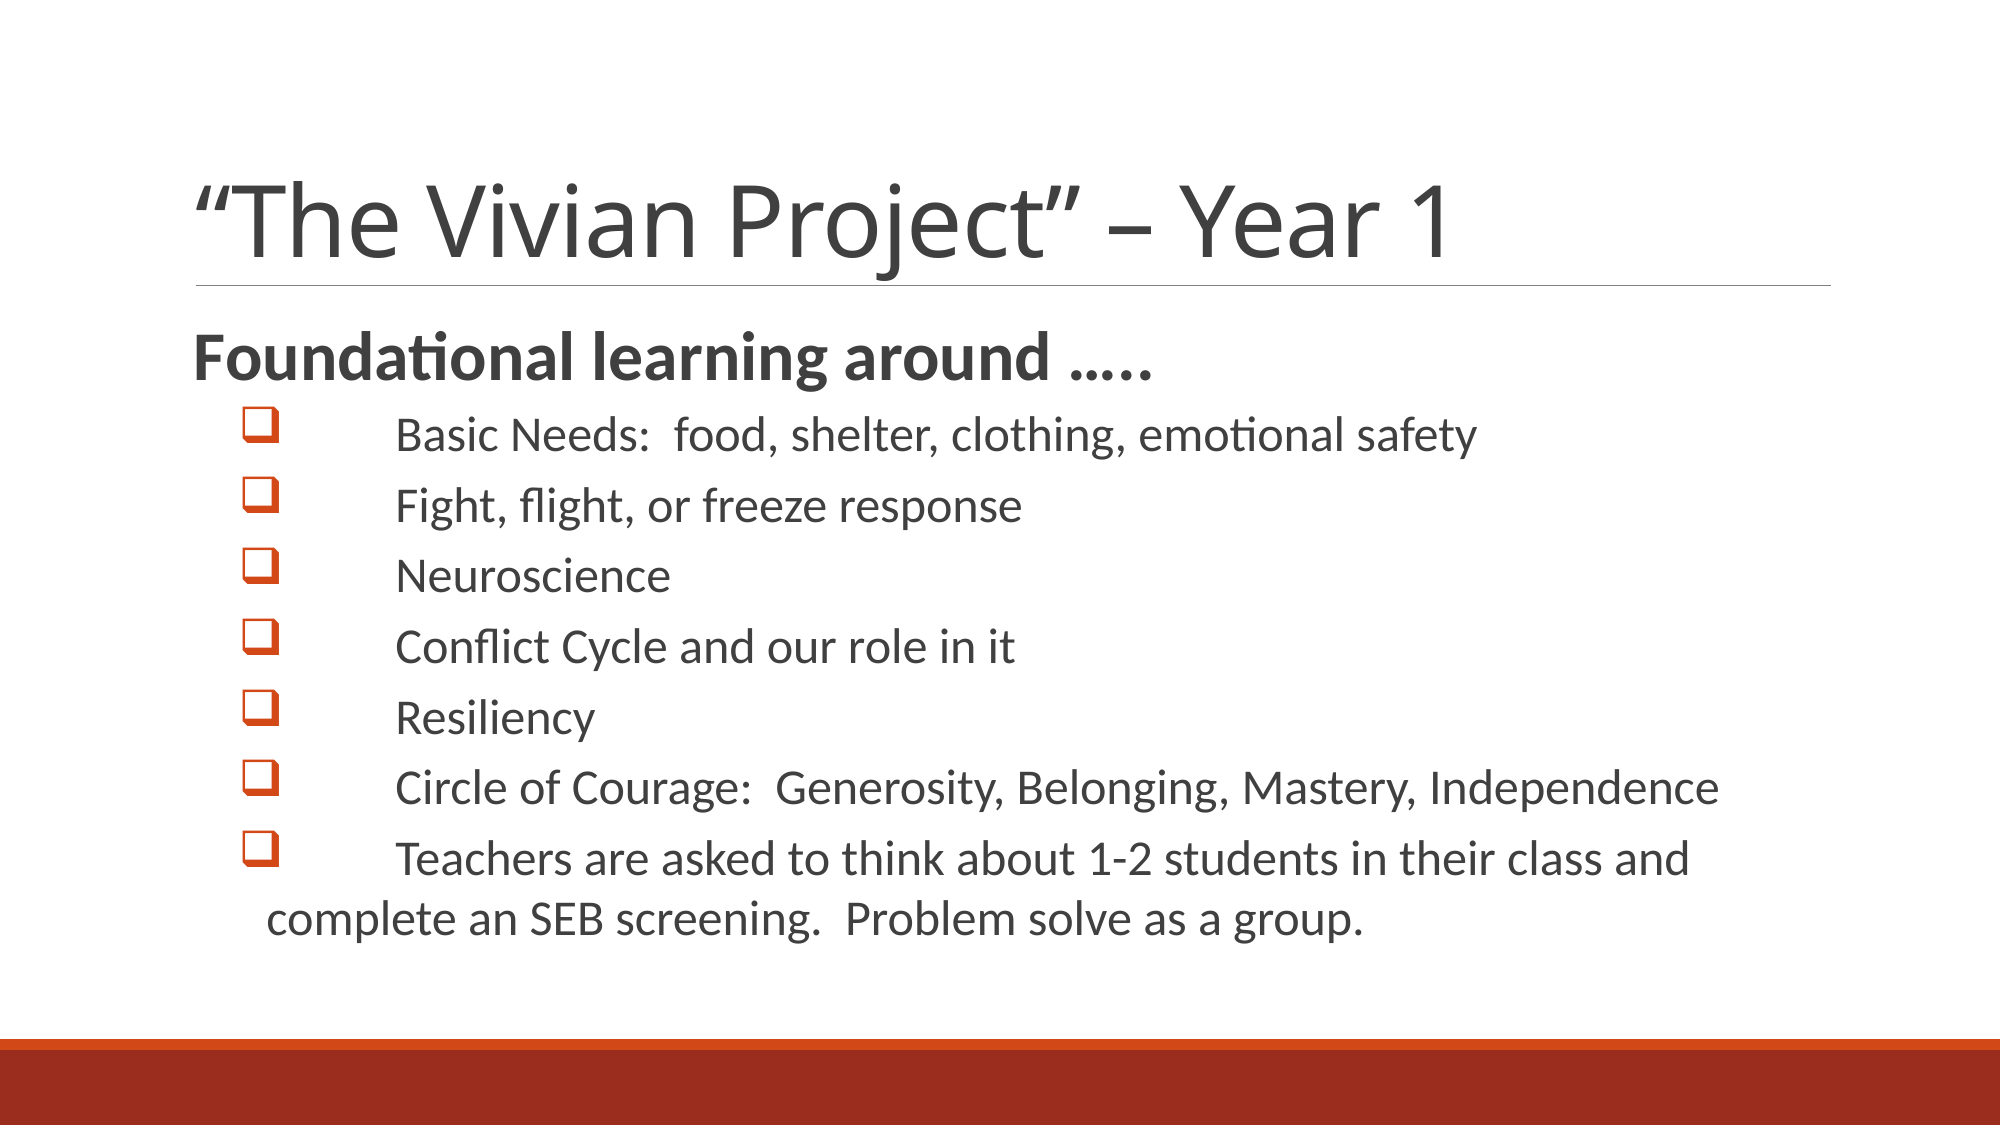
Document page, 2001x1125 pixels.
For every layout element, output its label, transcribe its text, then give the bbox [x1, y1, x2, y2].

title “The Vivian Project” – Year 1 [180, 47, 1830, 285]
list Foundational learning around ….. Basic Needs: food, shelter, clothing, emotional safety Fight, flight, or freeze response Neuroscience Conflict Cycle and our role in it Resiliency Circle of Courage: Generosity, Belonging, Mastery, Independence Teachers are asked to think about 1-2 students in their class and complete an SEB screening. Problem solve as a group. [180, 302, 1830, 963]
